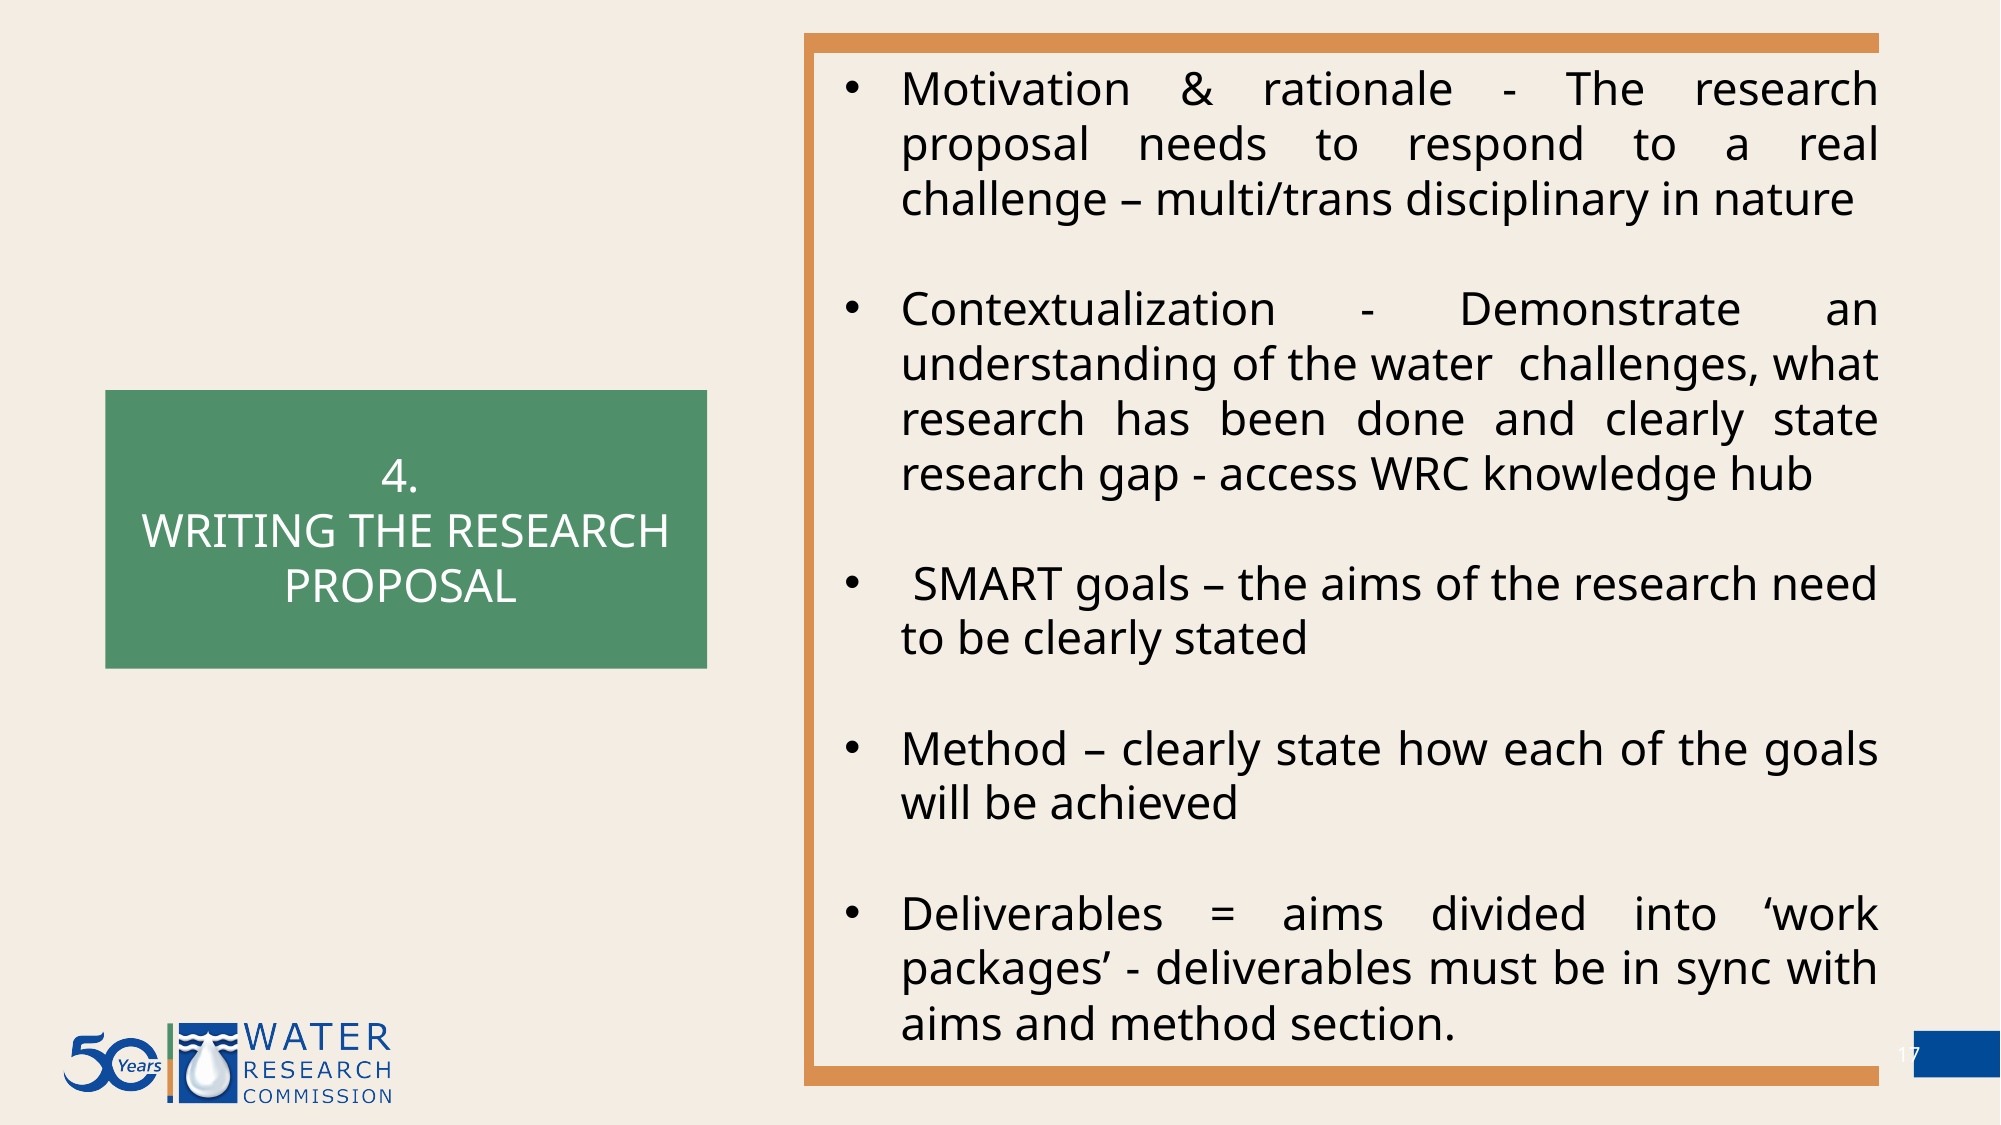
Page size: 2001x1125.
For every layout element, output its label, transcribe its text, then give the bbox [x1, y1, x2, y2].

text_box [804, 33, 1879, 1086]
text_box 4. WRITING THE RESEARCH PROPOSAL [104, 389, 708, 670]
text_box Motivation & rationale - The research proposal needs to respond to a real challenge – multi/trans disciplinary in nature Contextualization - Demonstrate an understanding of the water challenges, what research has been done and clearly state research gap - access WRC knowledge hub SMART goals – the aims of the research need to be clearly stated Method – clearly state how each of the goals will be achieved Deliverables = aims divided into ‘work packages’ - deliverables must be in sync with aims and method section. [829, 52, 1895, 1057]
picture [53, 1013, 403, 1113]
